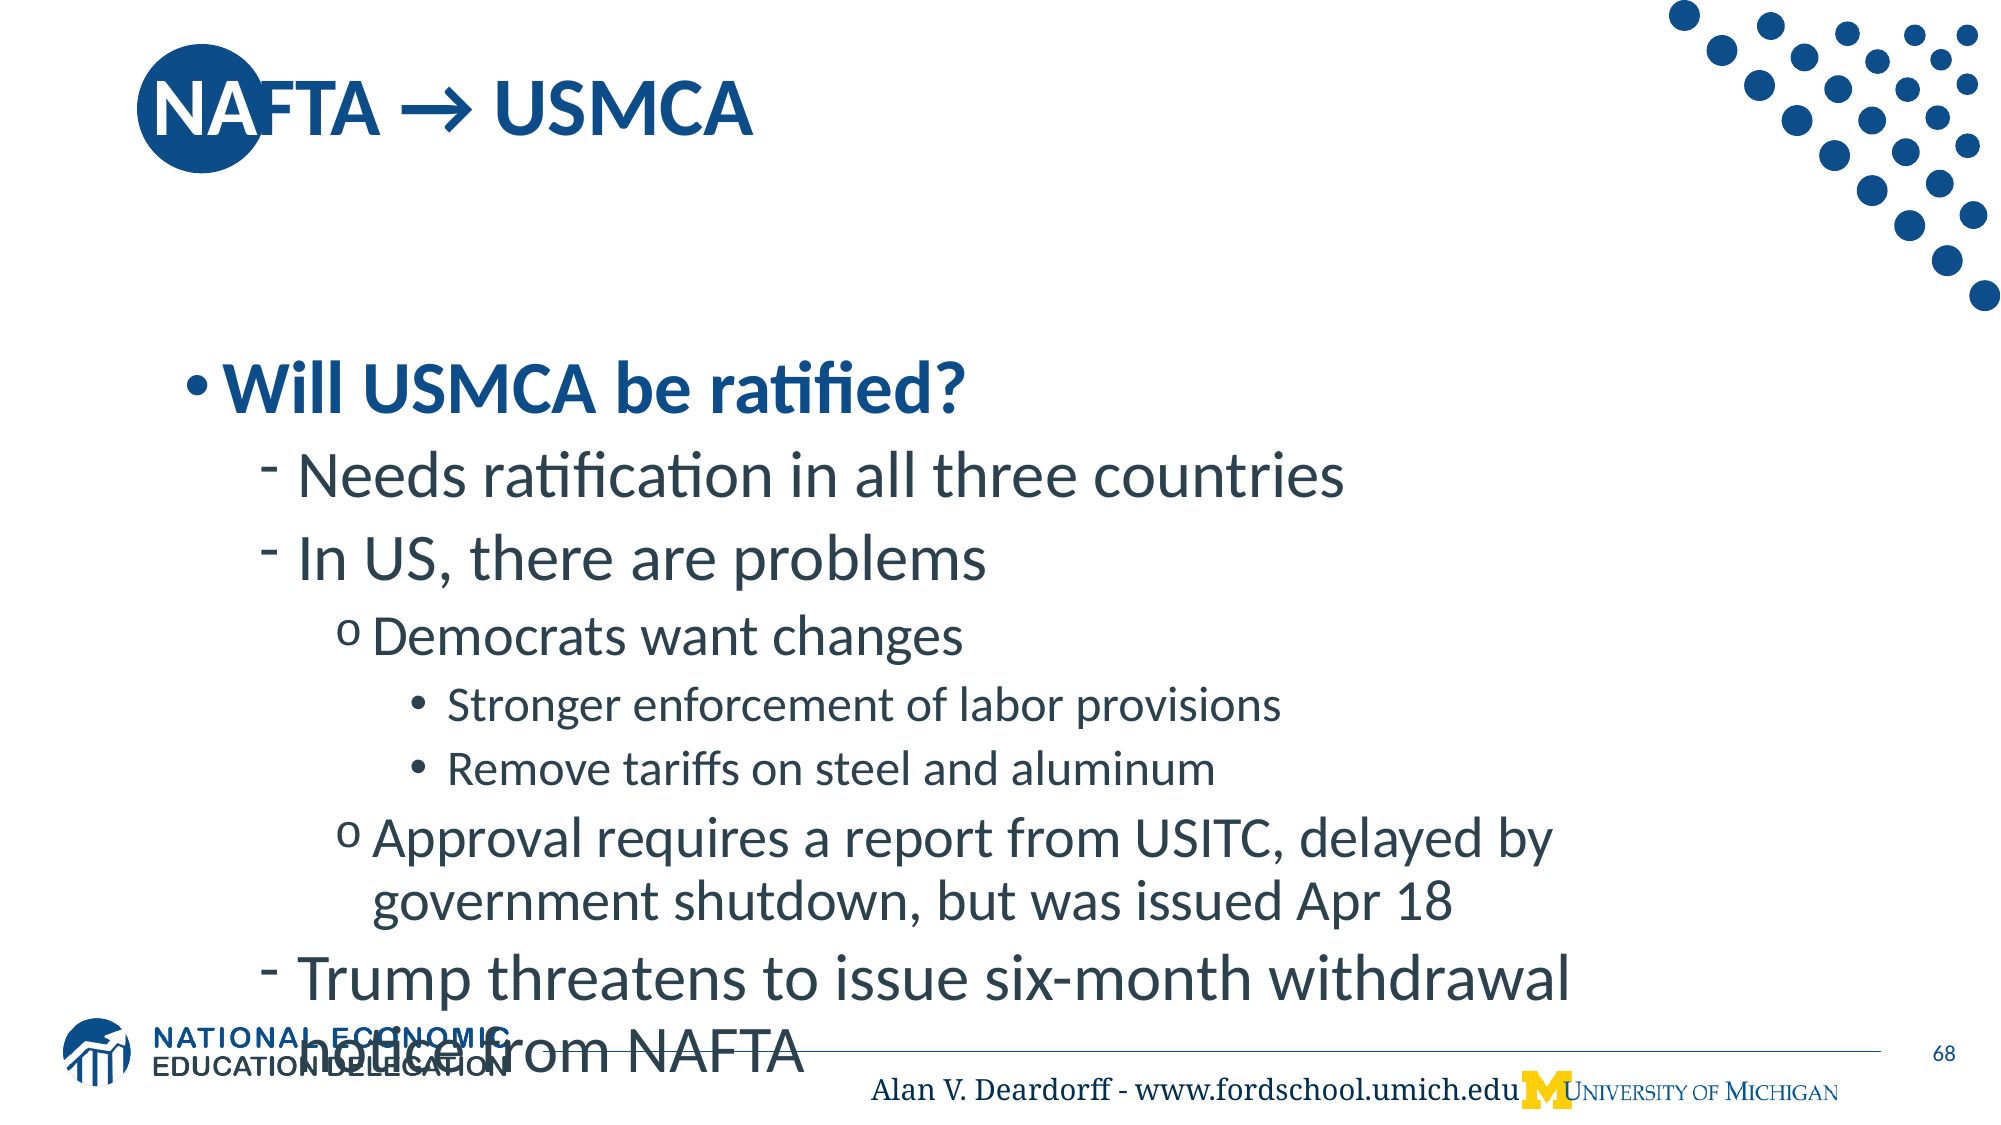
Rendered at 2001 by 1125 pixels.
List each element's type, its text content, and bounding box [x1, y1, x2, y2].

title NAFTA → USMCA [137, 0, 1863, 218]
list Will USMCA be ratified? Needs ratification in all three countries In US, there are problems Democrats want changes Stronger enforcement of labor provisions Remove tariffs on steel and aluminum Approval requires a report from USITC, delayed by government shutdown, but was issued Apr 18 Trump threatens to issue six-month withdrawal notice from NAFTA [169, 341, 1753, 1125]
slide_number 68 [1521, 1022, 1972, 1082]
picture [55, 1013, 169, 1091]
